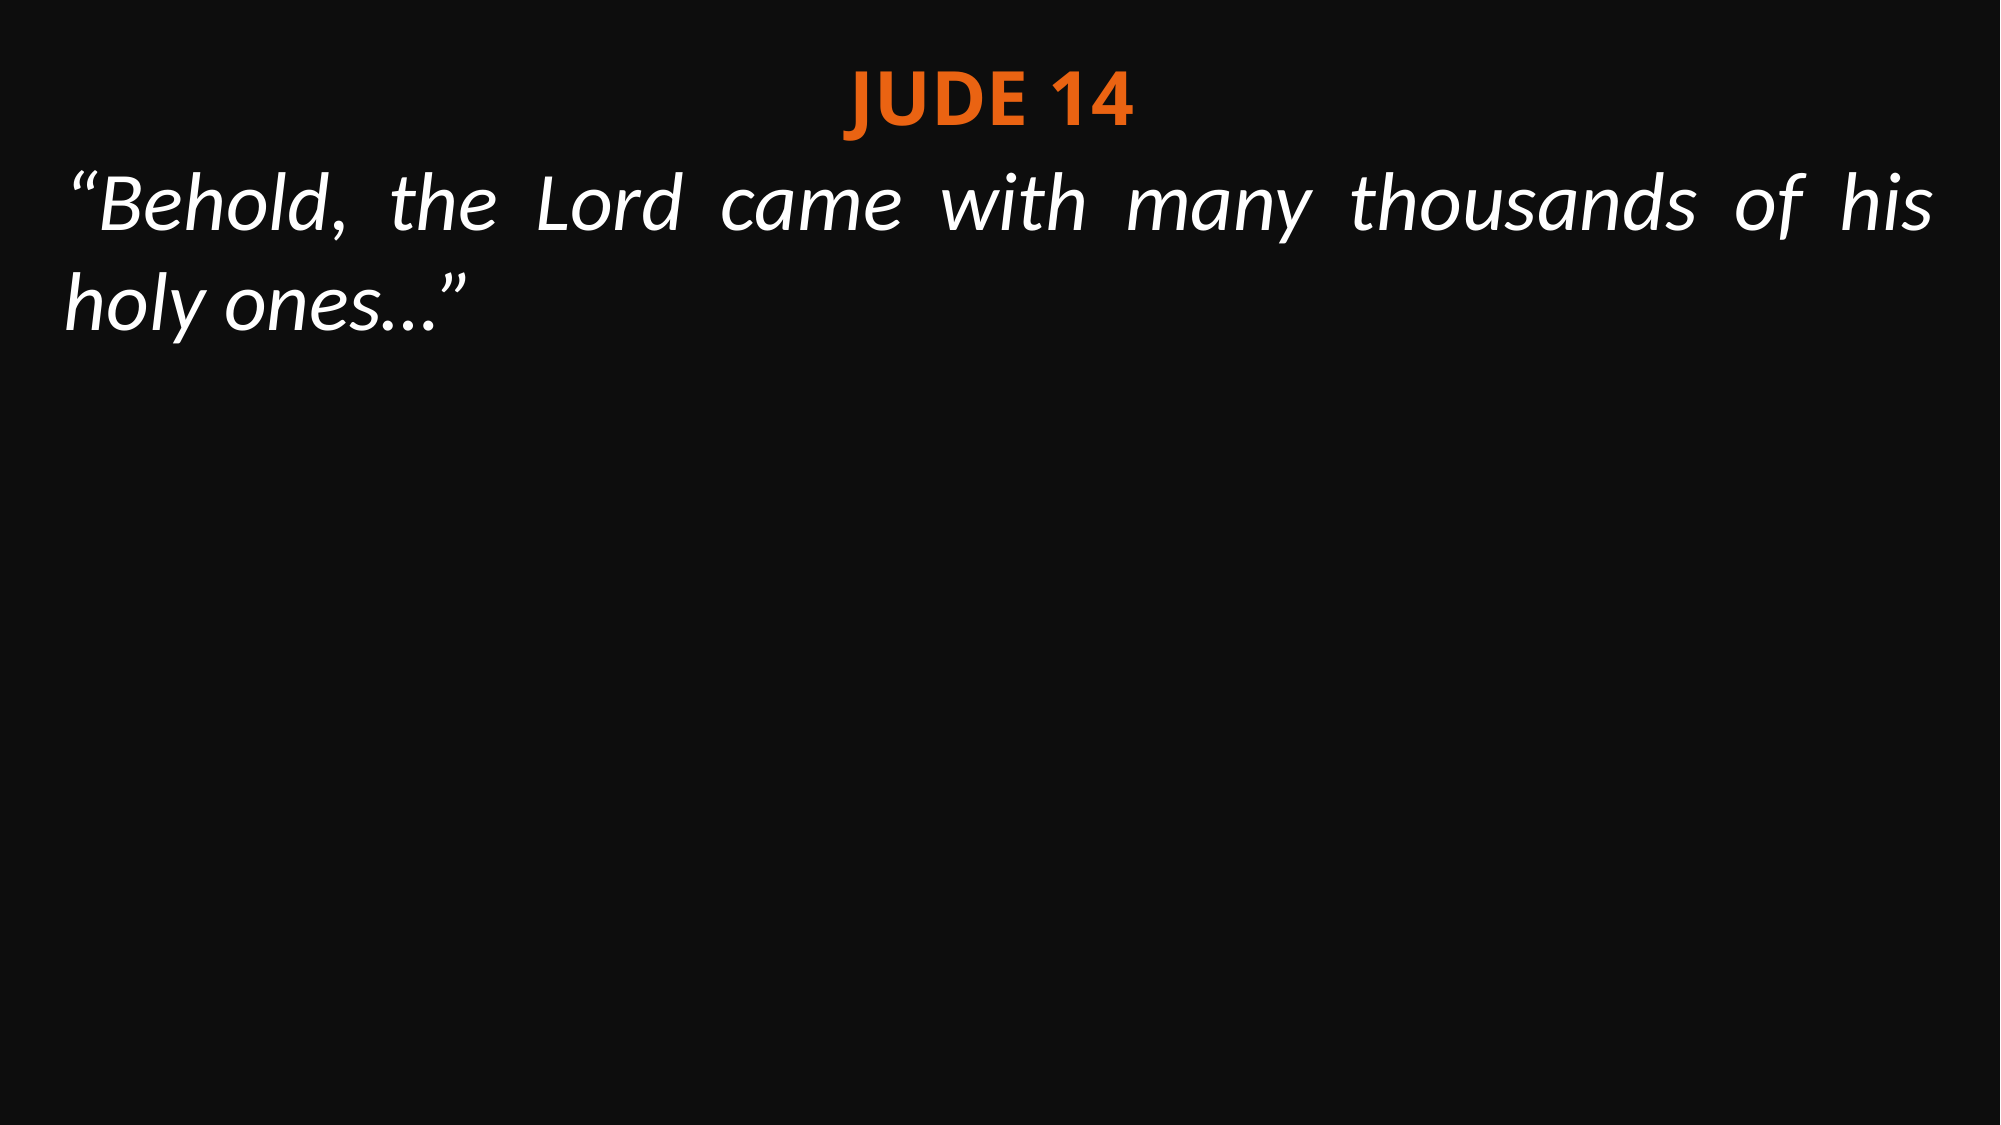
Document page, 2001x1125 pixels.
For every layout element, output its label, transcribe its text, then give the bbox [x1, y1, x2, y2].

subtitle Jude 14 [34, 42, 1951, 184]
text_box “Behold, the Lord came with many thousands of his holy ones…” [49, 139, 1951, 355]
